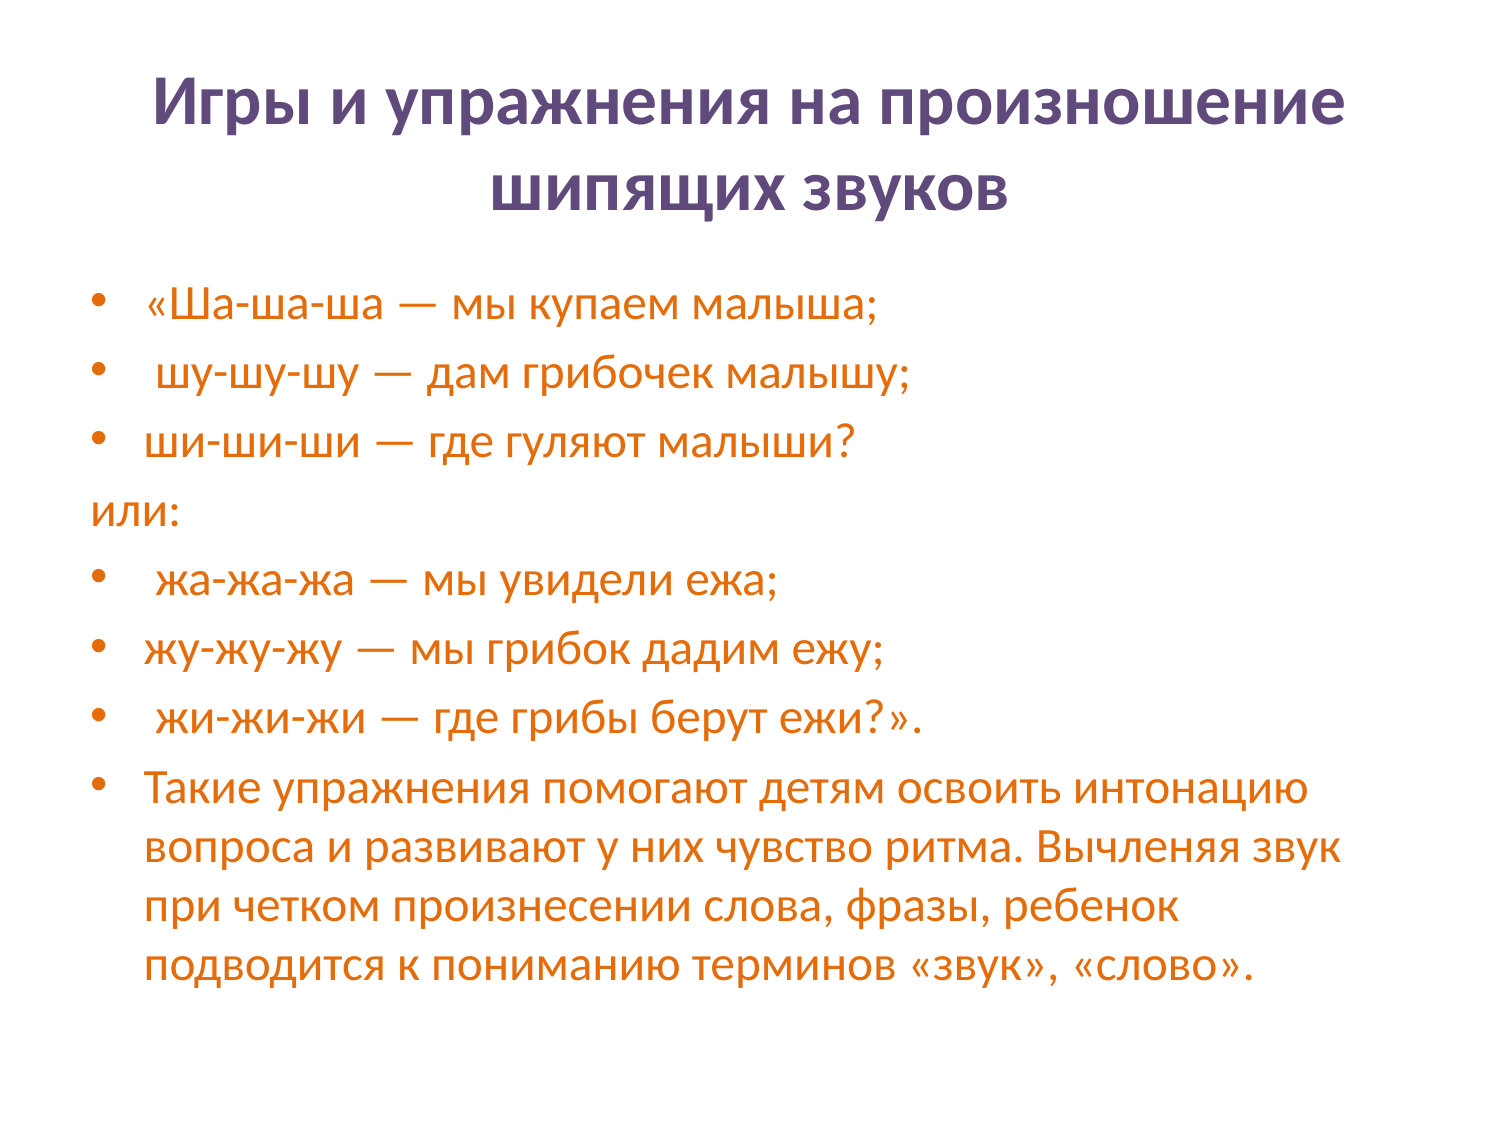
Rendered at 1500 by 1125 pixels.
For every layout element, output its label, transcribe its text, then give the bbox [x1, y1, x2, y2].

title Игры и упражнения на произношение шипящих звуков [75, 45, 1425, 233]
list «Ша-ша-ша — мы купаем малыша; шу-шу-шу — дам грибочек малышу; ши-ши-ши — где гуляют малыши? или: жа-жа-жа — мы увидели ежа; жу-жу-жу — мы грибок дадим ежу; жи-жи-жи — где грибы берут ежи?». Такие упражнения помогают детям освоить интонацию вопроса и развивают у них чувство ритма. Вычленяя звук при четком произнесении слова, фразы, ребенок подводится к пониманию терминов «звук», «слово». [75, 262, 1425, 1005]
